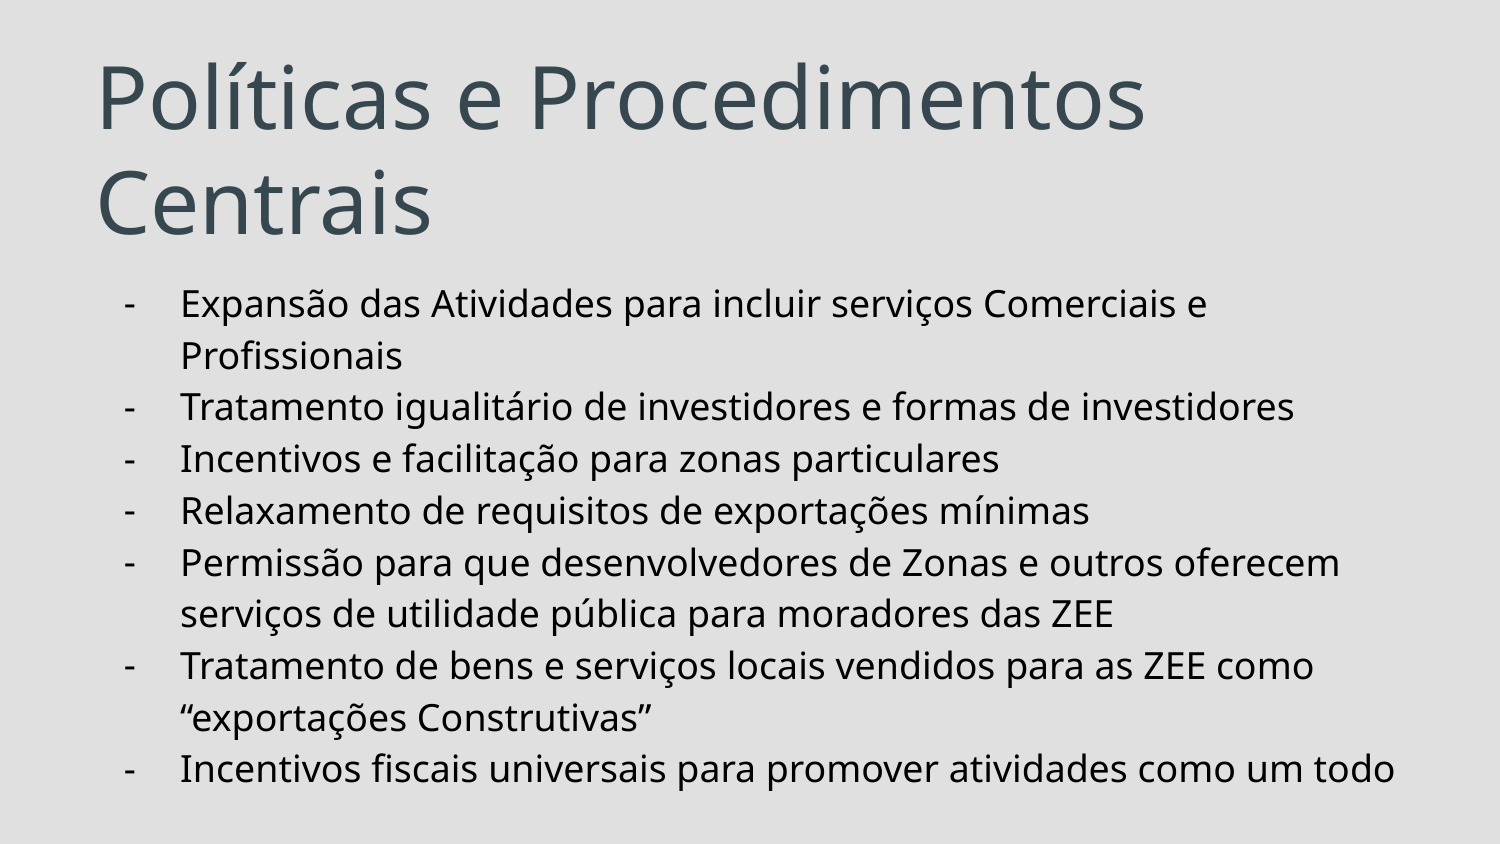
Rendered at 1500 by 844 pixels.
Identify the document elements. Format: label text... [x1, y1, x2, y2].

text_box Expansão das Atividades para incluir serviços Comerciais e Profissionais Tratamento igualitário de investidores e formas de investidores Incentivos e facilitação para zonas particulares Relaxamento de requisitos de exportações mínimas Permissão para que desenvolvedores de Zonas e outros oferecem serviços de utilidade pública para moradores das ZEE Tratamento de bens e serviços locais vendidos para as ZEE como “exportações Construtivas” Incentivos fiscais universais para promover atividades como um todo [90, 258, 1440, 762]
title Políticas e Procedimentos Centrais [80, 37, 1450, 259]
